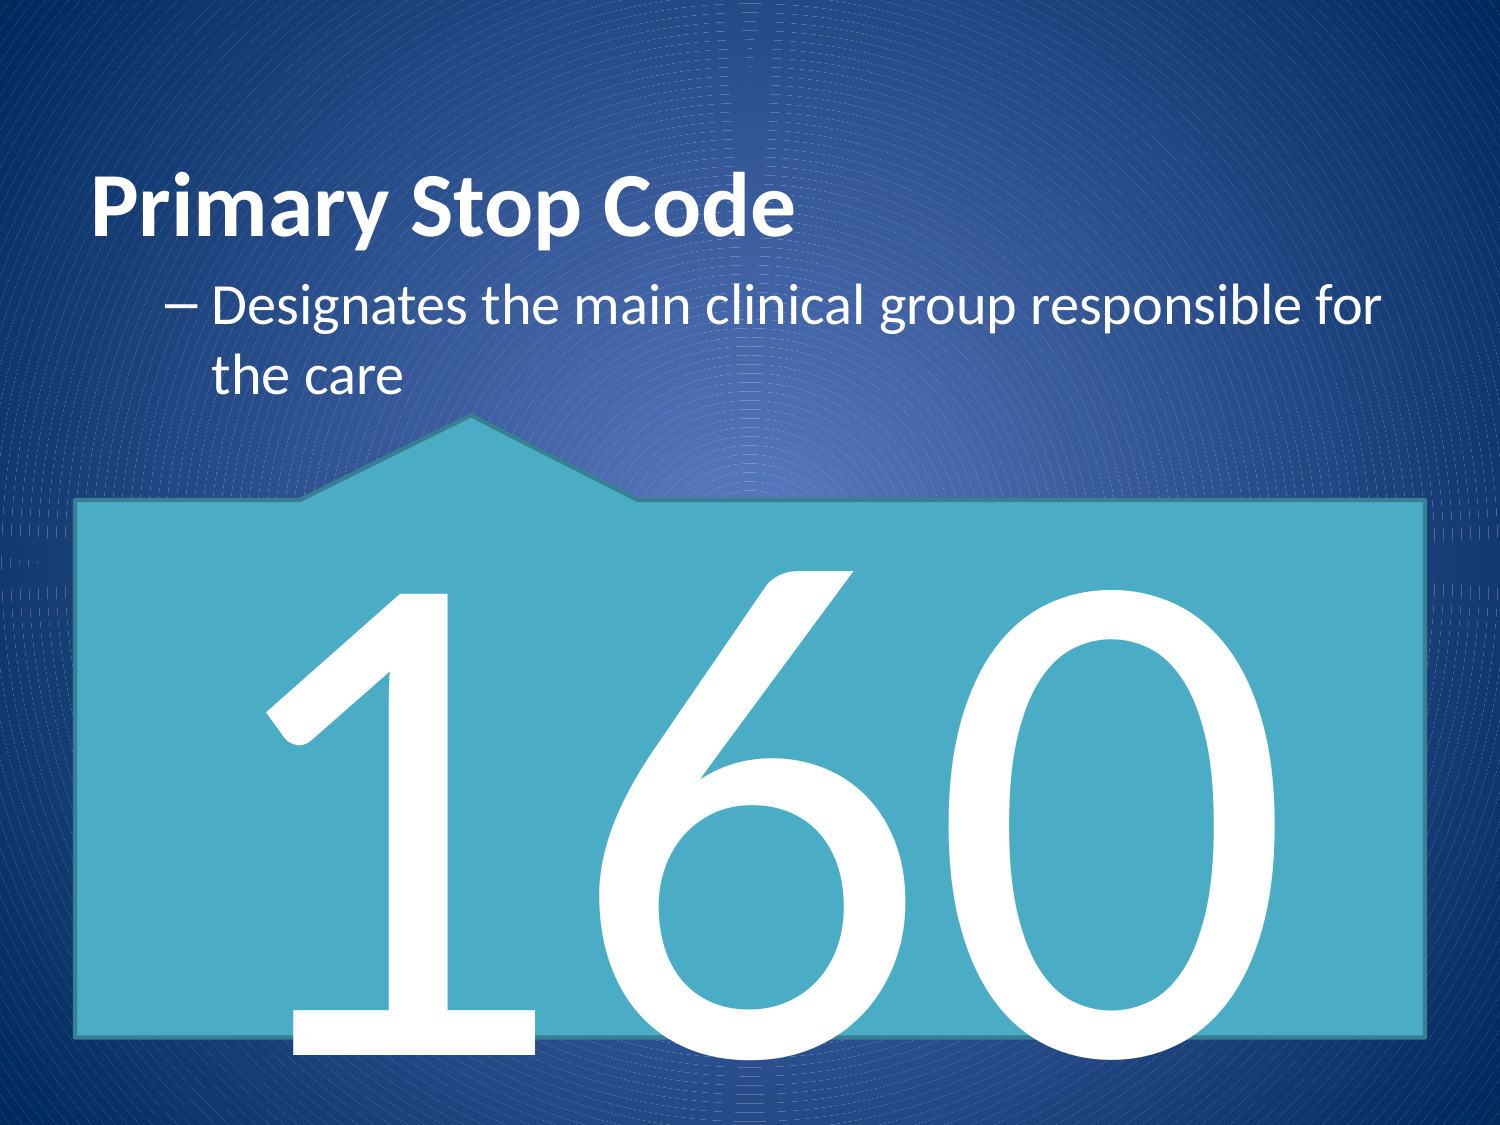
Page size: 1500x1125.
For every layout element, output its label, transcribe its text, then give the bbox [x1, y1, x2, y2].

text_box 160 [72, 425, 1428, 1040]
list Primary Stop Code Designates the main clinical group responsible for the care [75, 137, 1425, 425]
